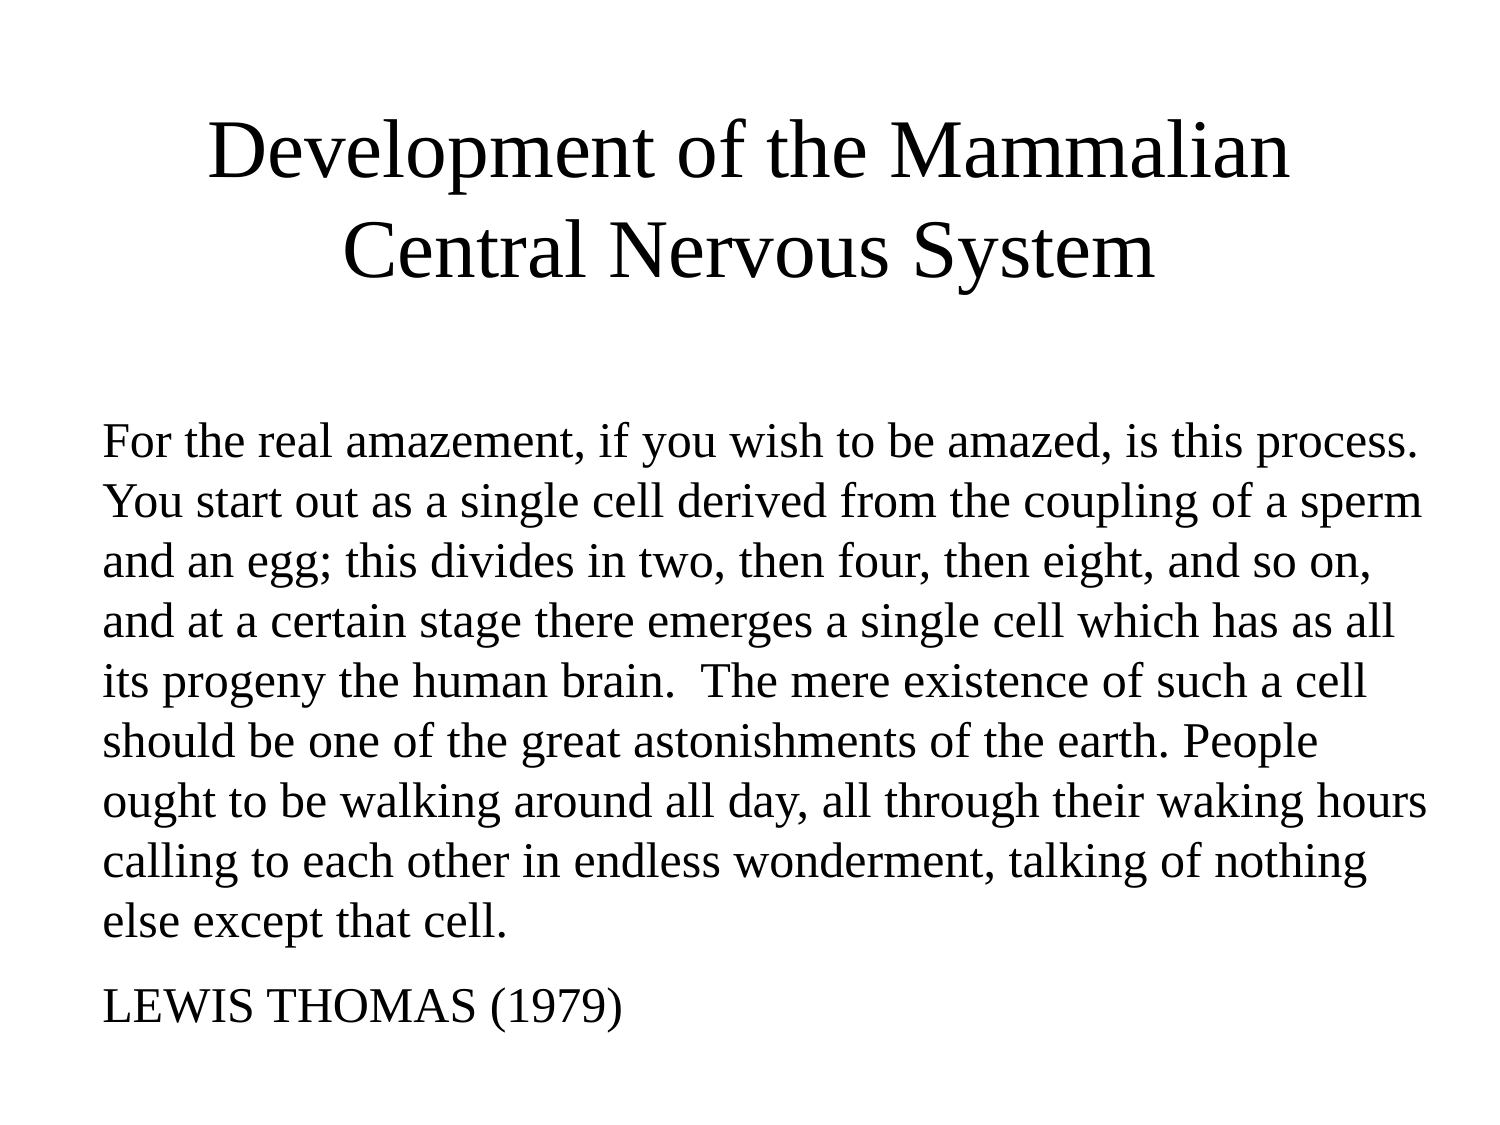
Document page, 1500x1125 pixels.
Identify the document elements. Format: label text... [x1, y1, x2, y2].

text_box For the real amazement, if you wish to be amazed, is this process. You start out as a single cell derived from the coupling of a sperm and an egg; this divides in two, then four, then eight, and so on, and at a certain stage there emerges a single cell which has as all its progeny the human brain. The mere existence of such a cell should be one of the great astonishments of the earth. People ought to be walking around all day, all through their waking hours calling to each other in endless wonderment, talking of nothing else except that cell. LEWIS THOMAS (1979) [87, 399, 1450, 1040]
title Development of the Mammalian Central Nervous System [112, 99, 1388, 288]
